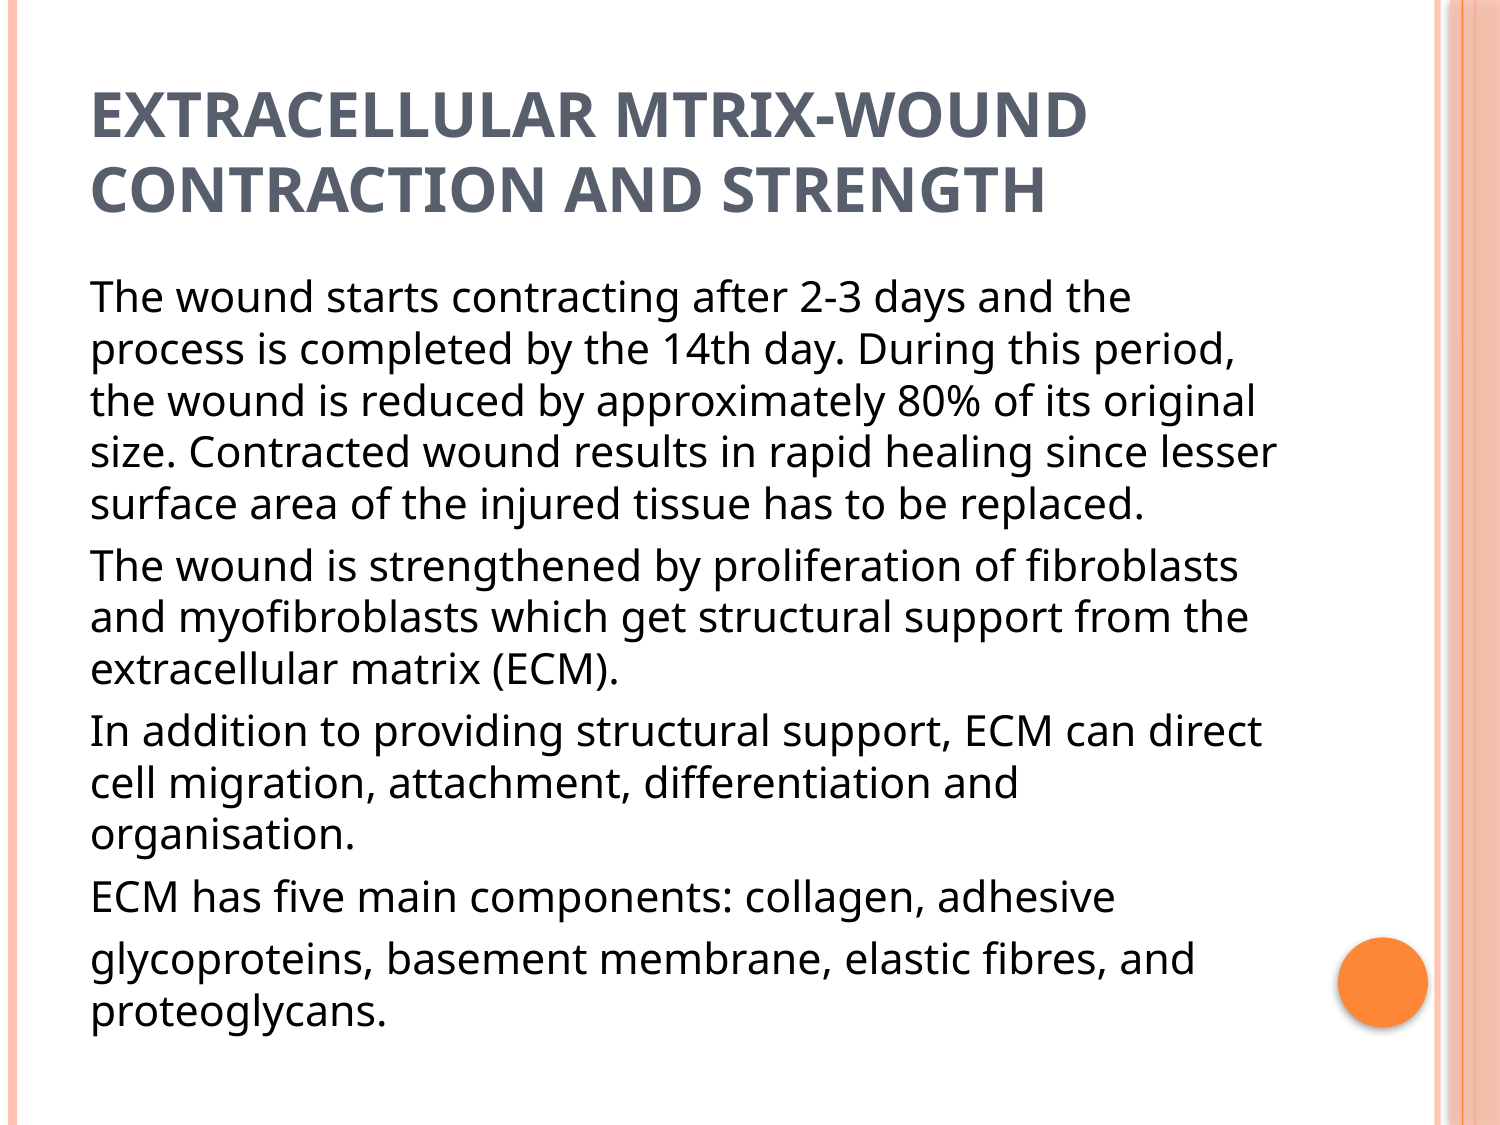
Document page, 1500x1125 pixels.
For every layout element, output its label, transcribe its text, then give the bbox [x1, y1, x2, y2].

title EXTRACELLULAR MTRIX-WOUND CONTRACTION AND STRENGTH [75, 45, 1300, 233]
list The wound starts contracting after 2-3 days and the process is completed by the 14th day. During this period, the wound is reduced by approximately 80% of its original size. Contracted wound results in rapid healing since lesser surface area of the injured tissue has to be replaced. The wound is strengthened by proliferation of fibroblasts and myofibroblasts which get structural support from the extracellular matrix (ECM). In addition to providing structural support, ECM can direct cell migration, attachment, differentiation and organisation. ECM has five main components: collagen, adhesive glycoproteins, basement membrane, elastic fibres, and proteoglycans. [75, 262, 1300, 1062]
